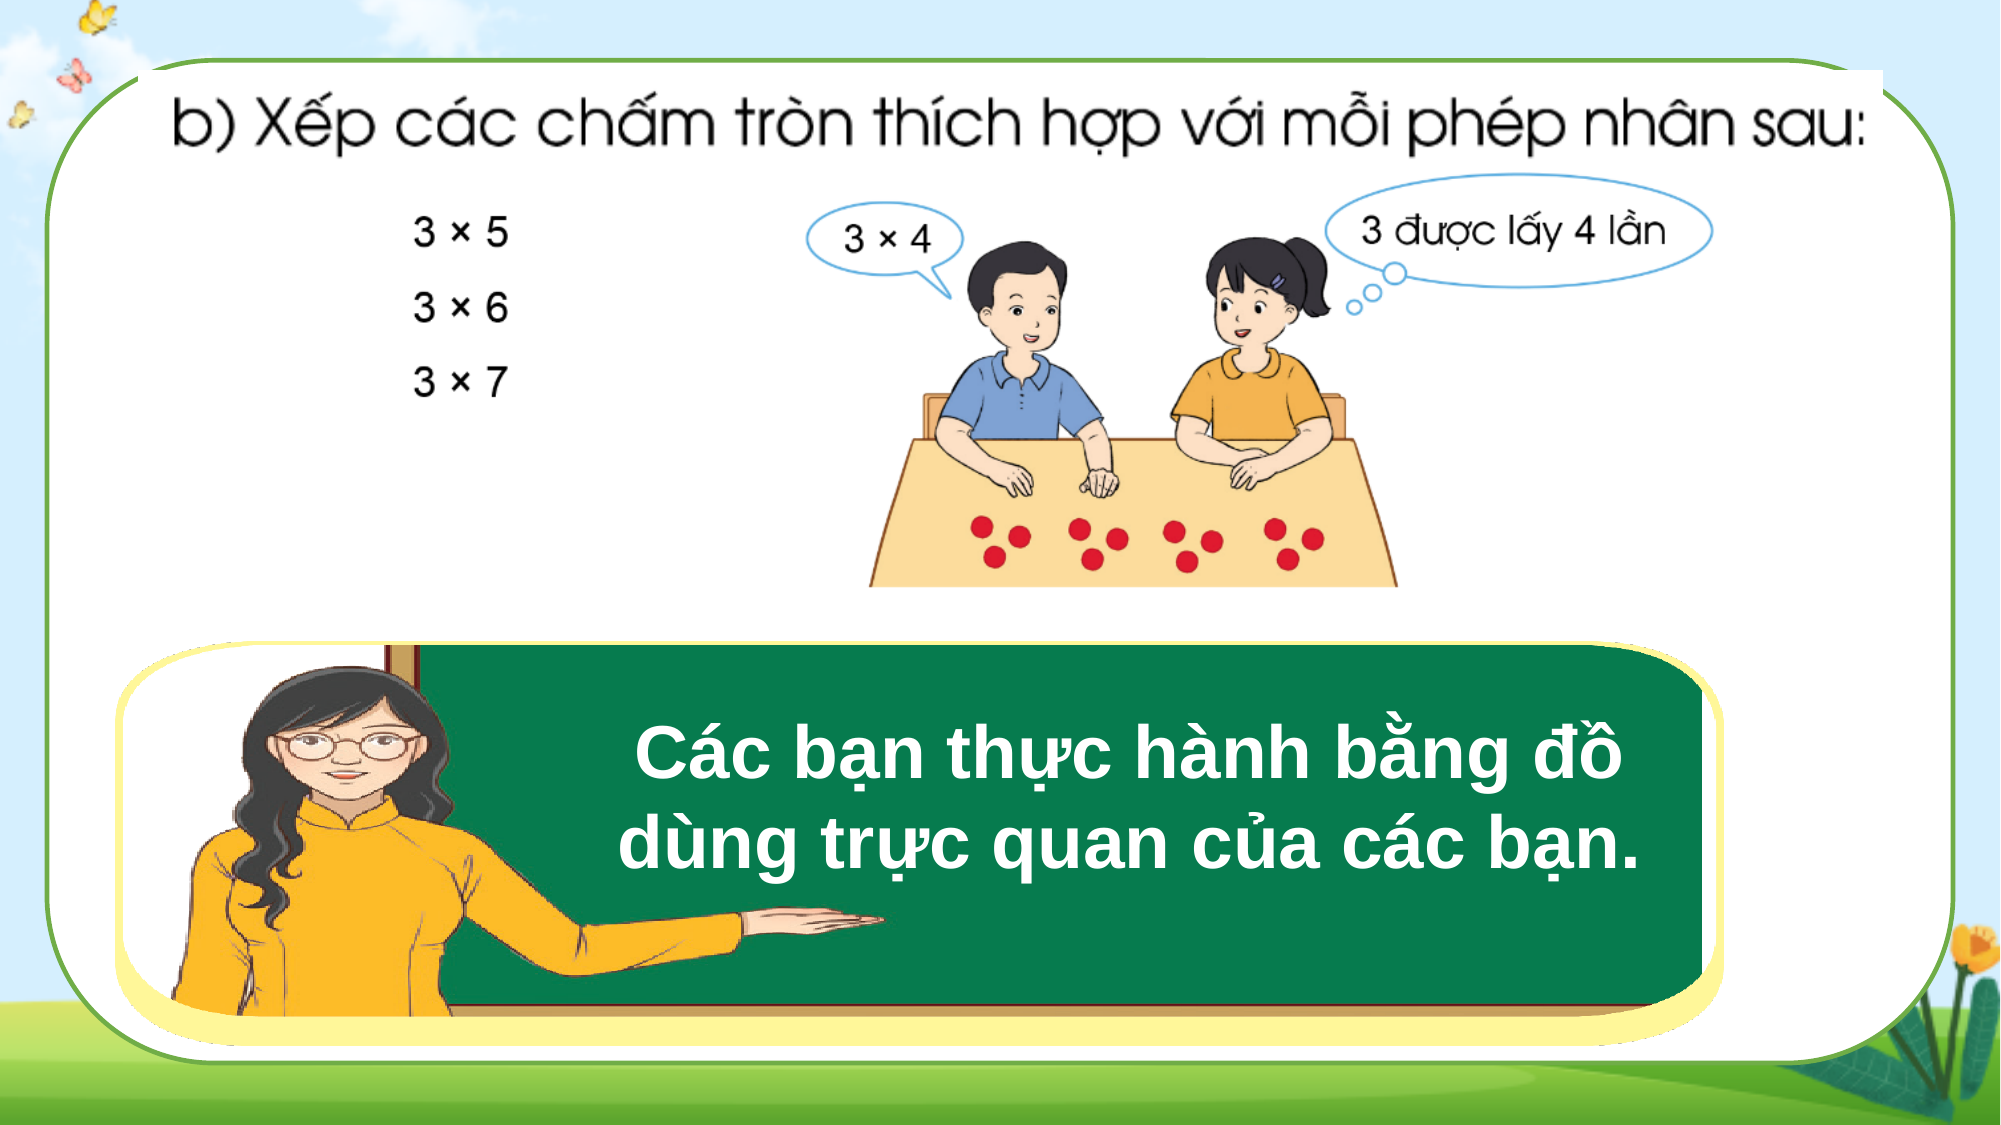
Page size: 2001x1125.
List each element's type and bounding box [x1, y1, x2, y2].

picture [0, 0, 2001, 1125]
text_box [155, 59, 1845, 70]
text_box [45, 77, 1955, 1065]
